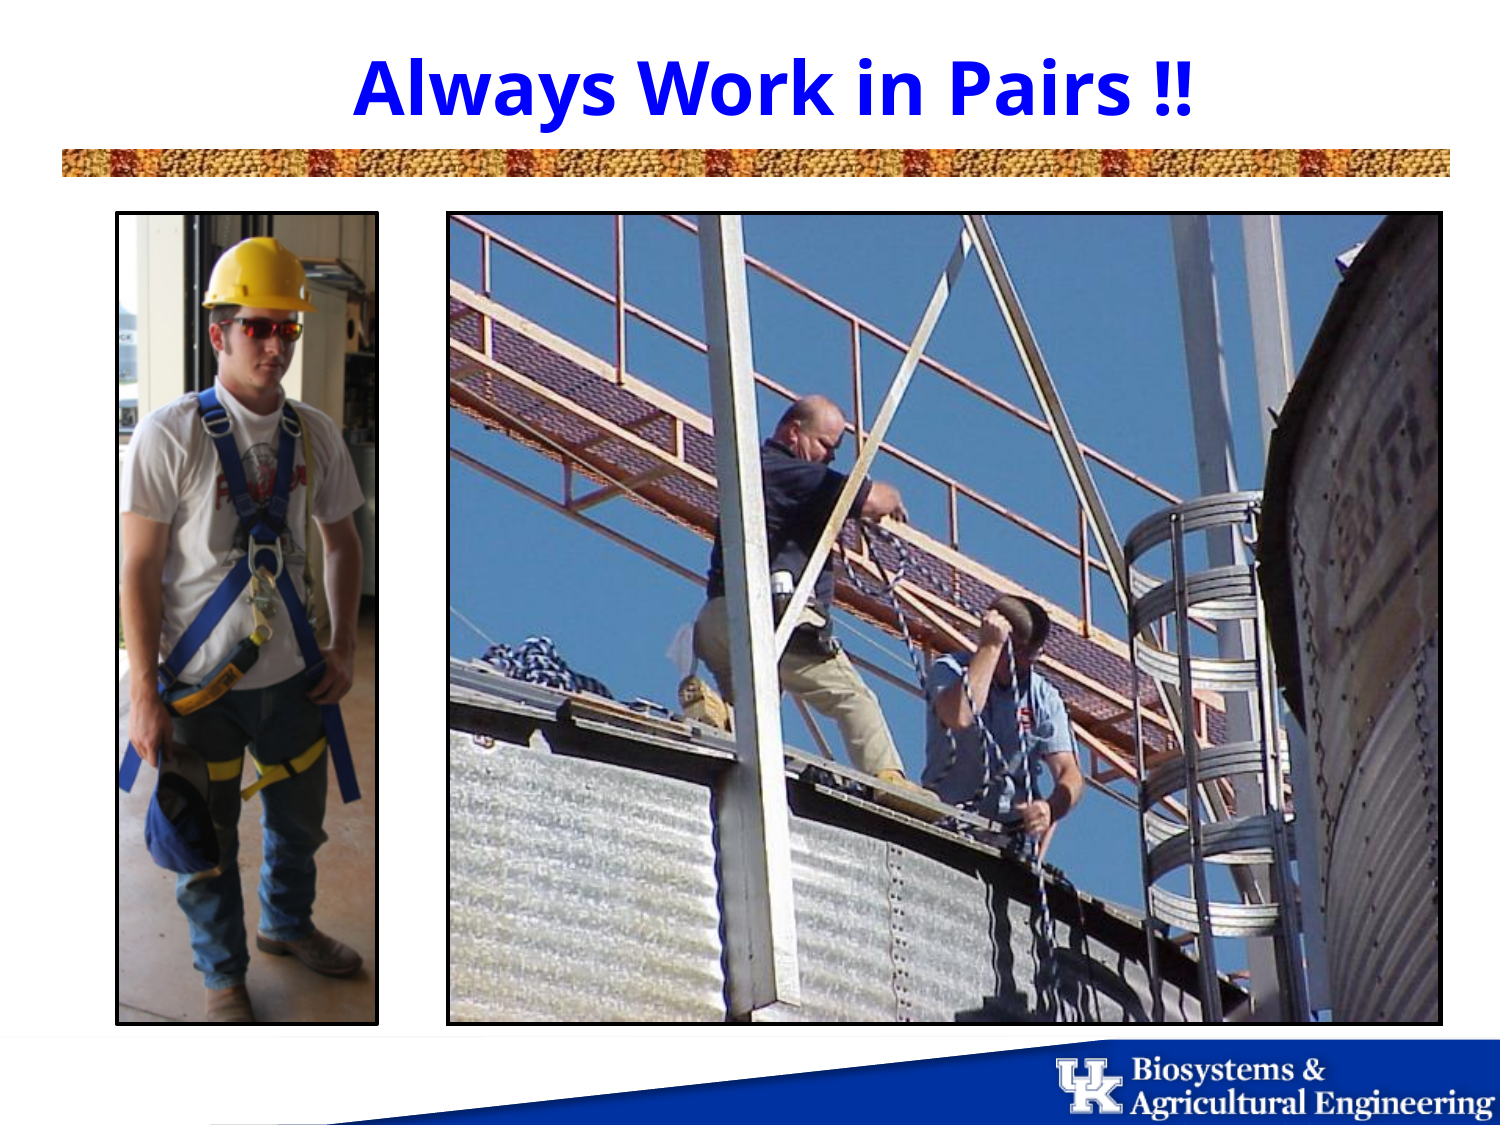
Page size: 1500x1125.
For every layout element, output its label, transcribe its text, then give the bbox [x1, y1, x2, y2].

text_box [62, 149, 1451, 178]
picture [449, 214, 1439, 1023]
picture [1056, 1052, 1500, 1124]
title Always Work in Pairs !! [137, 22, 1413, 148]
picture [118, 214, 376, 1023]
